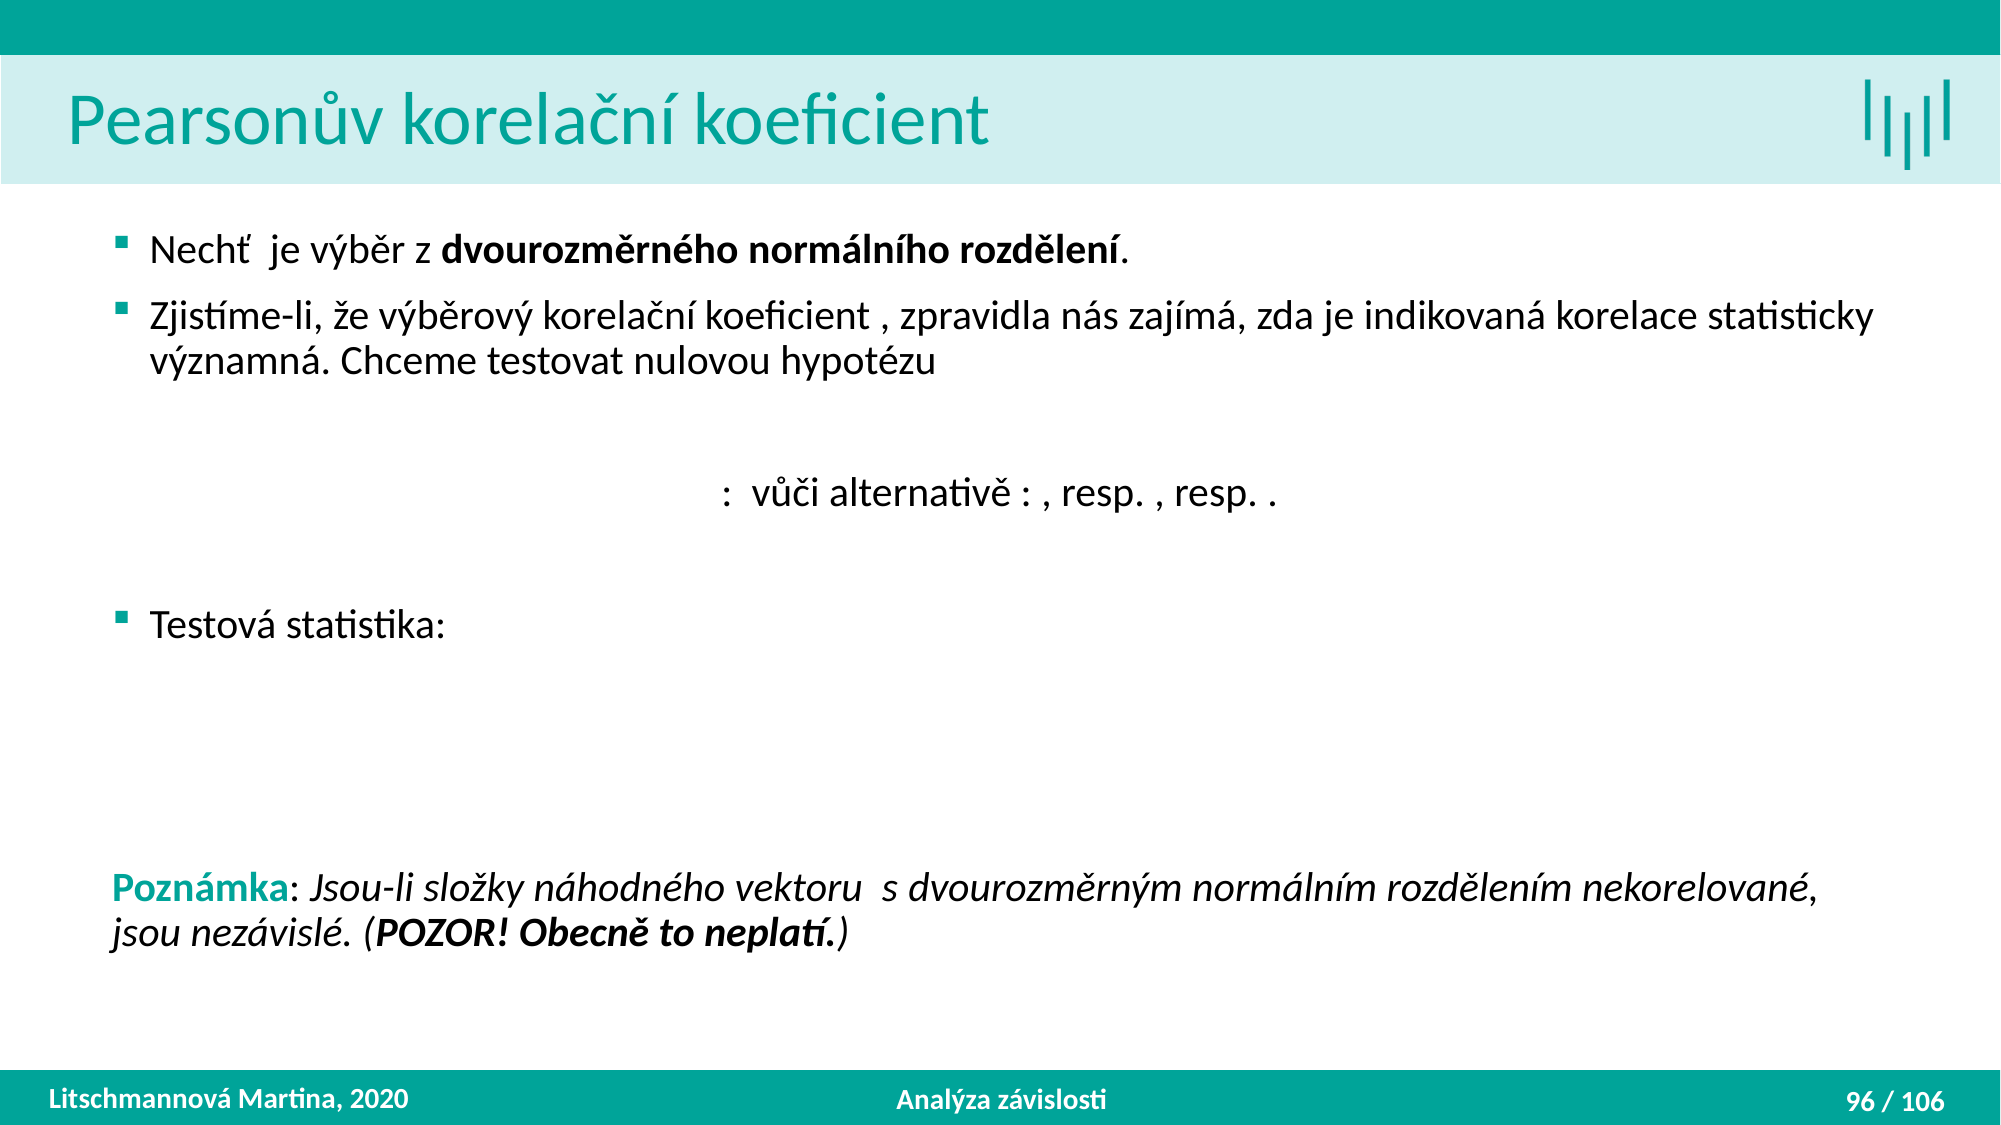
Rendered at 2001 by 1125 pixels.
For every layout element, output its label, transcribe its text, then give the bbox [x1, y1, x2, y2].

footer Analýza závislosti [664, 1070, 1340, 1125]
list Pearsonův korelační koeficient [52, 59, 1835, 181]
picture [1852, 69, 1960, 178]
list [97, 220, 1923, 1058]
slide_number Litschmannová Martina, 2020 [33, 1070, 484, 1124]
slide_number 96 / 106 [1509, 1072, 1960, 1125]
